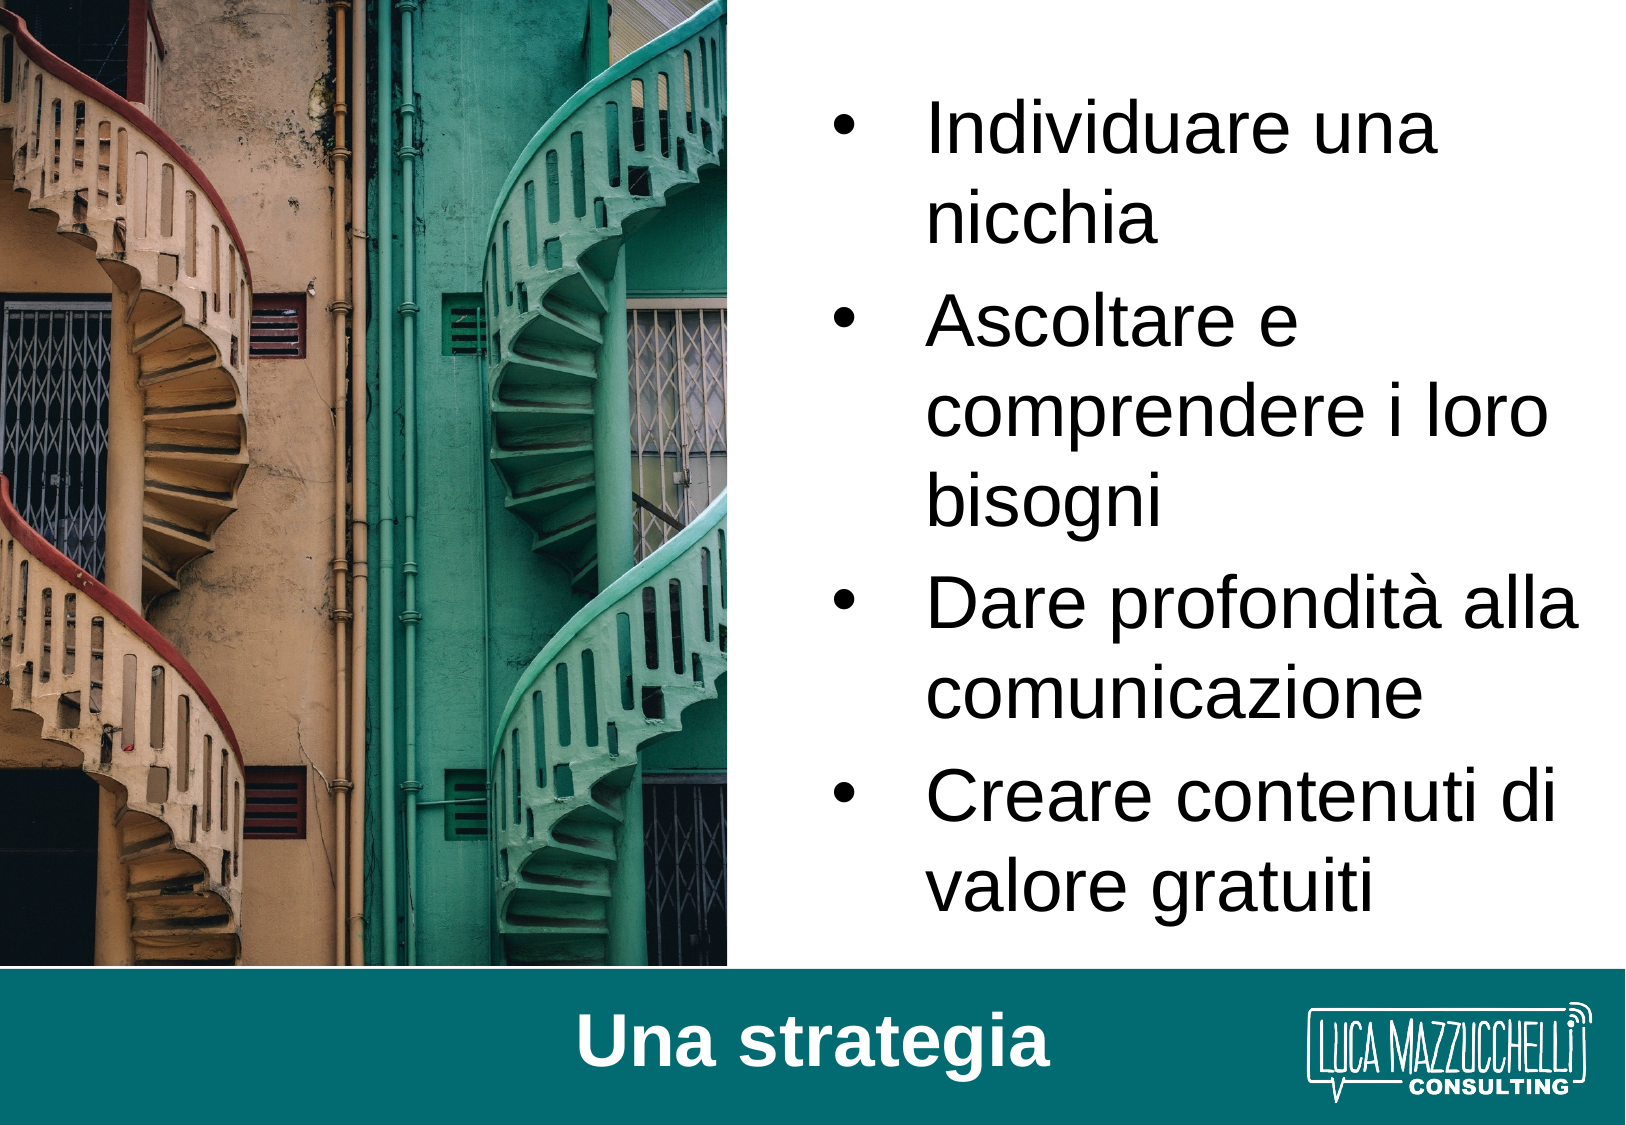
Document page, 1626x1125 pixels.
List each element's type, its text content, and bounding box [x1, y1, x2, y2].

text_box Individuare una nicchia Ascoltare e comprendere i loro bisogni Dare profondità alla comunicazione Creare contenuti di valore gratuiti [823, 71, 1589, 934]
picture [0, 0, 728, 967]
text_box Una strategia [0, 1001, 1625, 1089]
